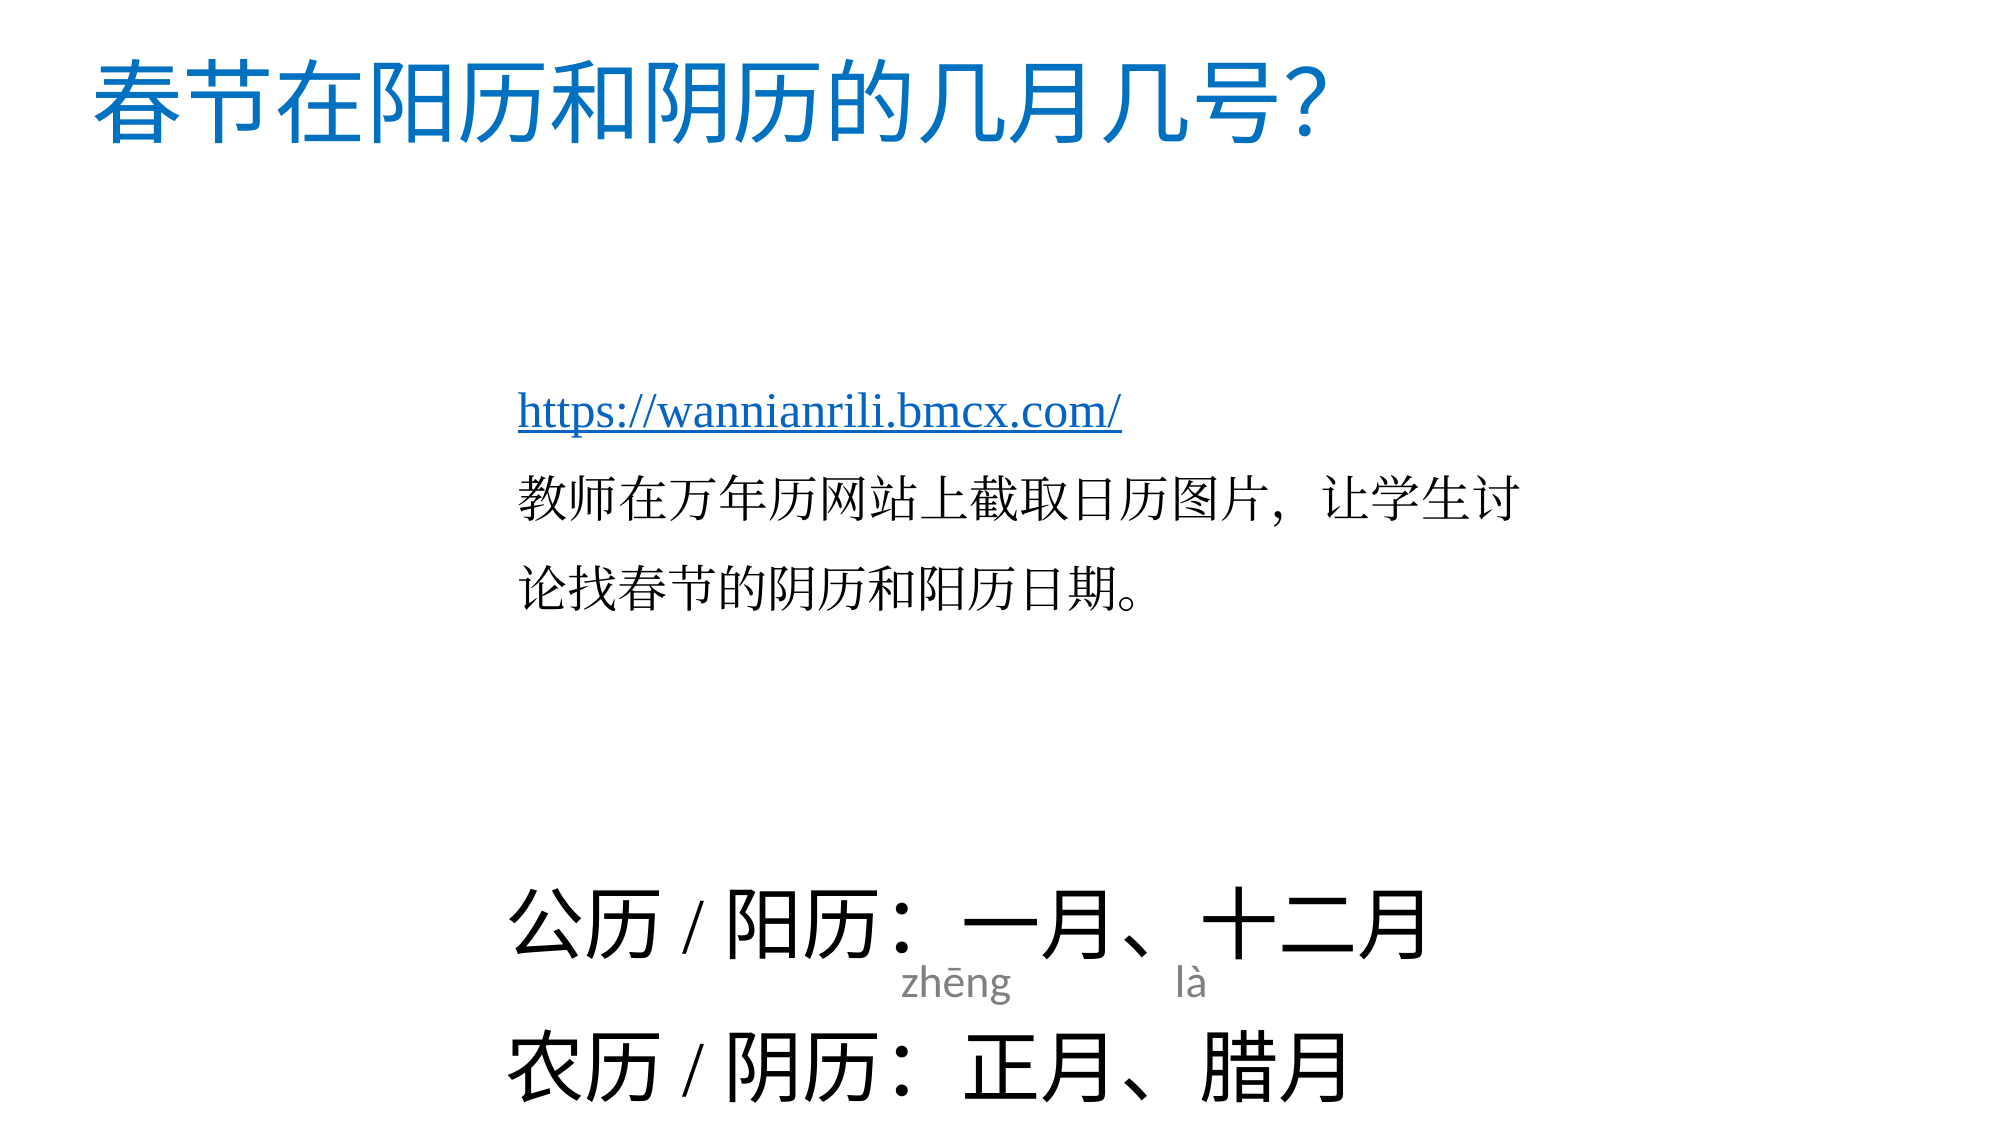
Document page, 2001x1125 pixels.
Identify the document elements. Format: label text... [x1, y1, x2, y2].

text_box 公历/阳历：一月、十二月 农历/阴历：正月、腊月 [490, 819, 1503, 1125]
title 春节在阳历和阴历的几月几号？ [76, 34, 1801, 180]
text_box https://wannianrili.bmcx.com/ 教师在万年历网站上截取日历图片，让学生讨论找春节的阴历和阳历日期。 [502, 339, 1537, 715]
text_box zhēng là [886, 944, 1223, 1014]
